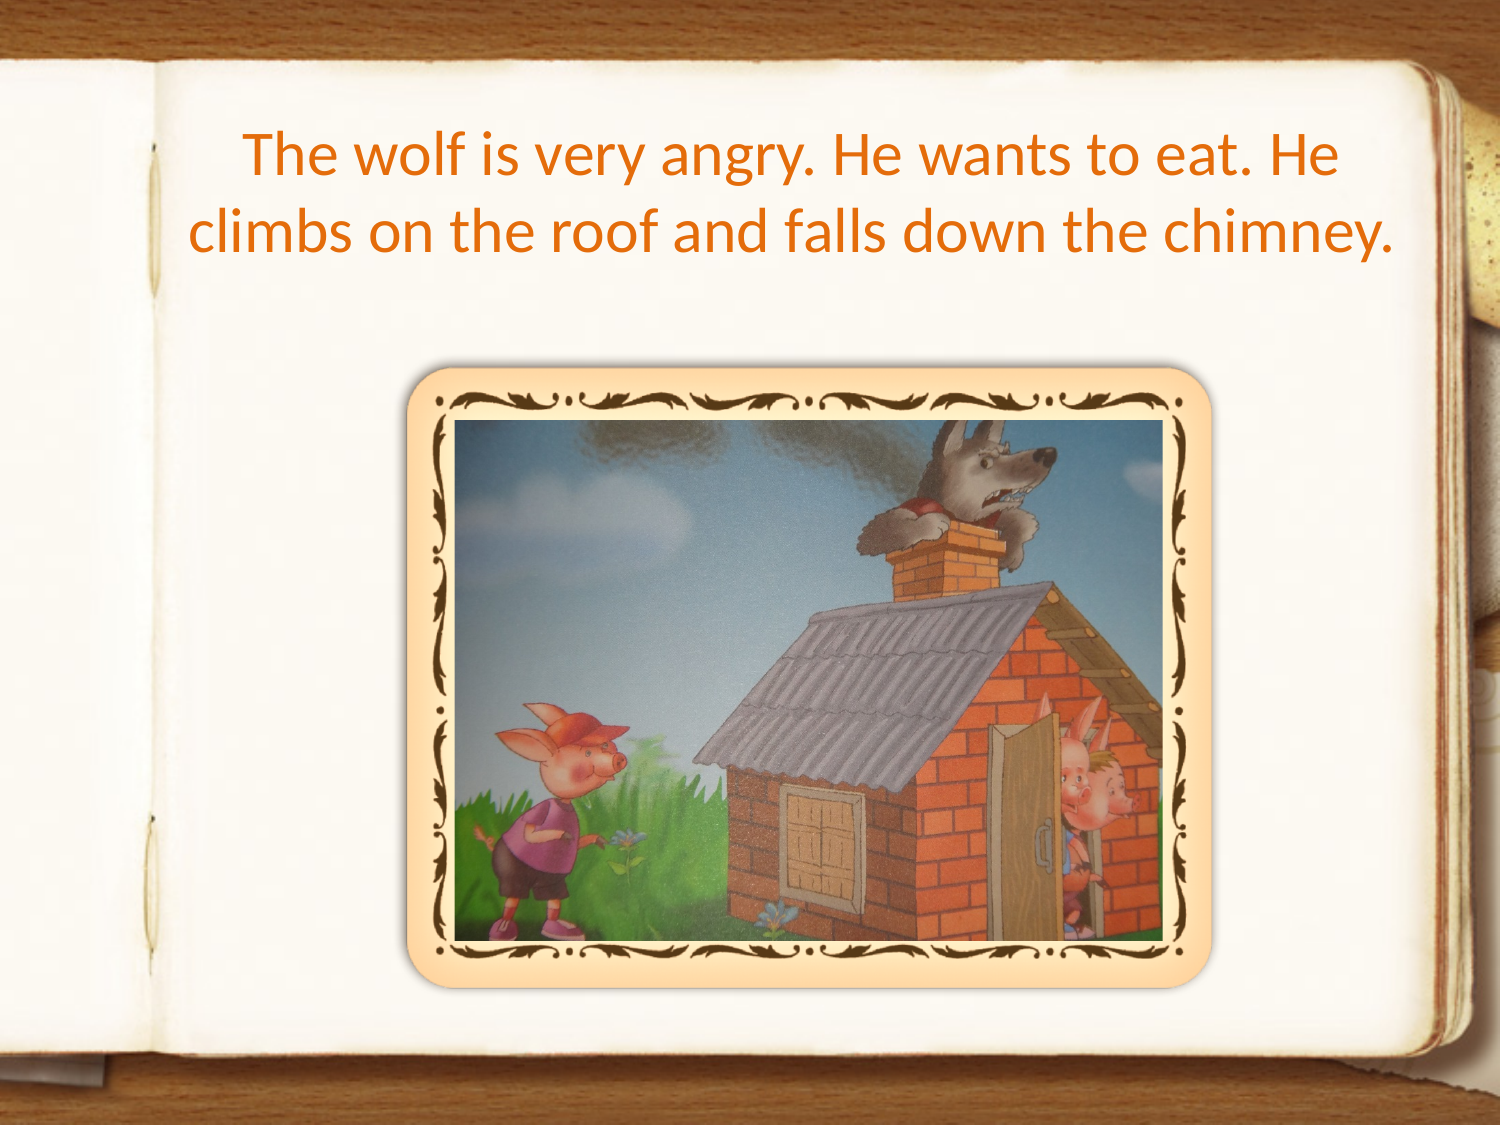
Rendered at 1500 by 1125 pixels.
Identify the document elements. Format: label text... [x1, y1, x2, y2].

picture [0, 0, 1500, 1125]
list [454, 420, 1163, 941]
title The wolf is very angry. He wants to eat. He climbs on the roof and falls down the chimney. [171, 66, 1414, 311]
